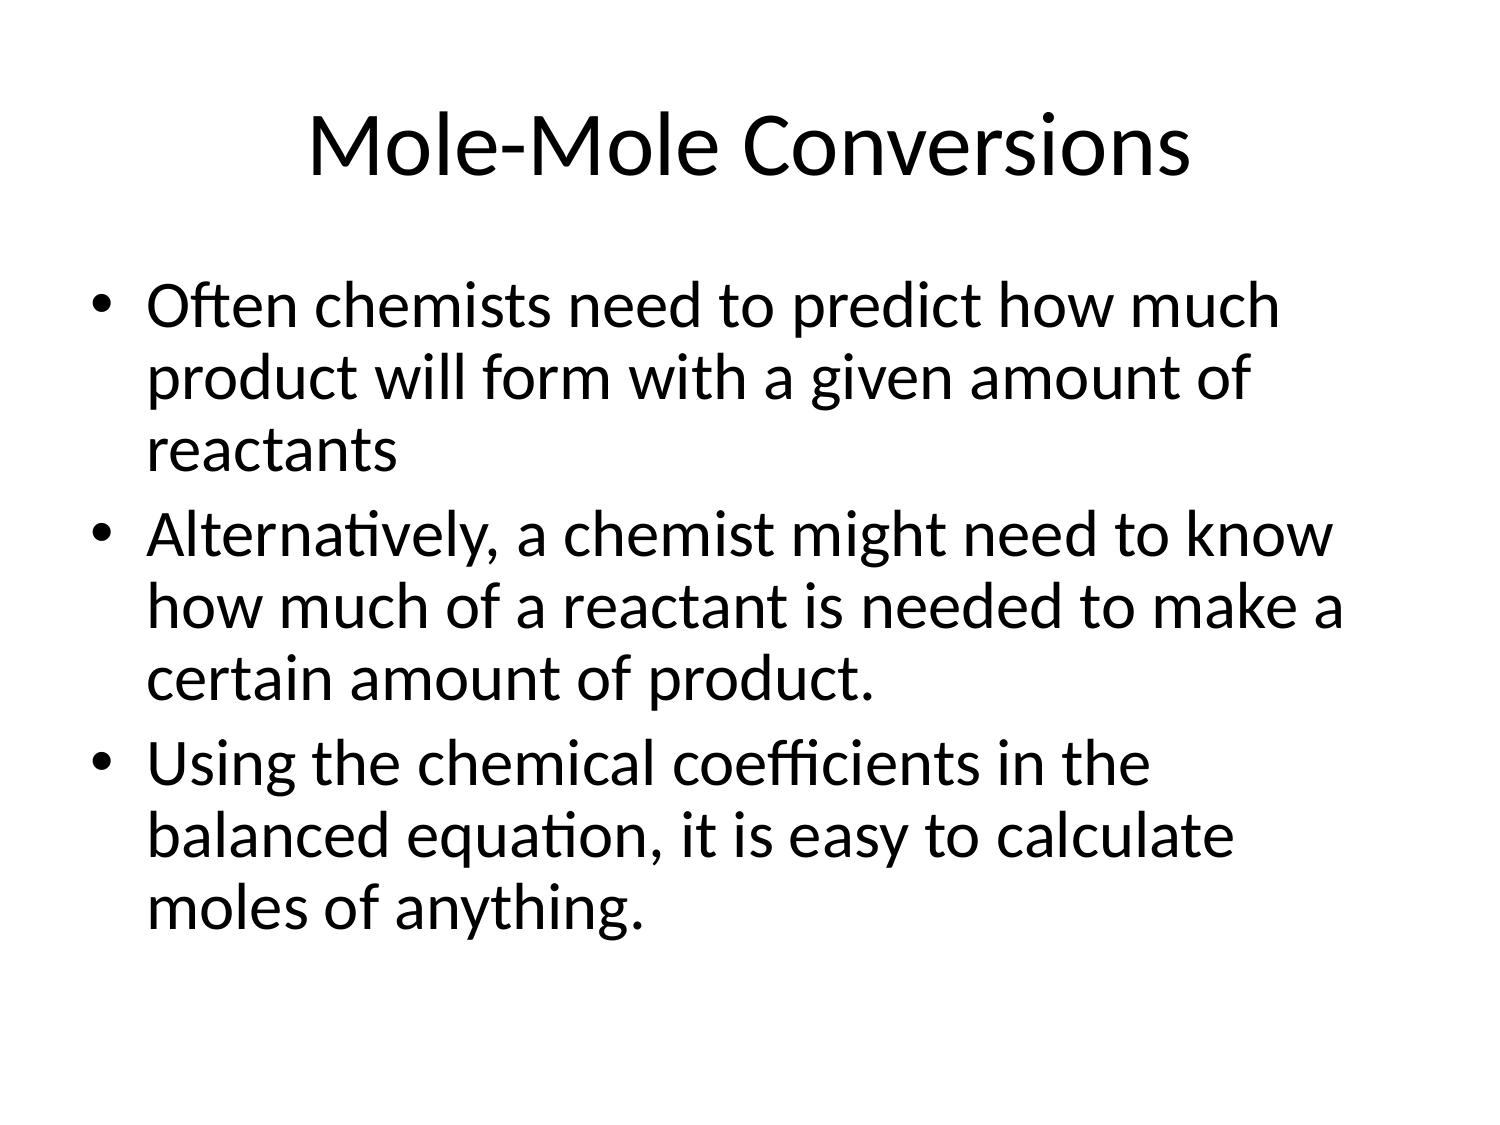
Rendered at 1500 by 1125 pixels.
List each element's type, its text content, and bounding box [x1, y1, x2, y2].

list Often chemists need to predict how much product will form with a given amount of reactants Alternatively, a chemist might need to know how much of a reactant is needed to make a certain amount of product. Using the chemical coefficients in the balanced equation, it is easy to calculate moles of anything. [75, 262, 1425, 1005]
title Mole-Mole Conversions [75, 45, 1425, 233]
